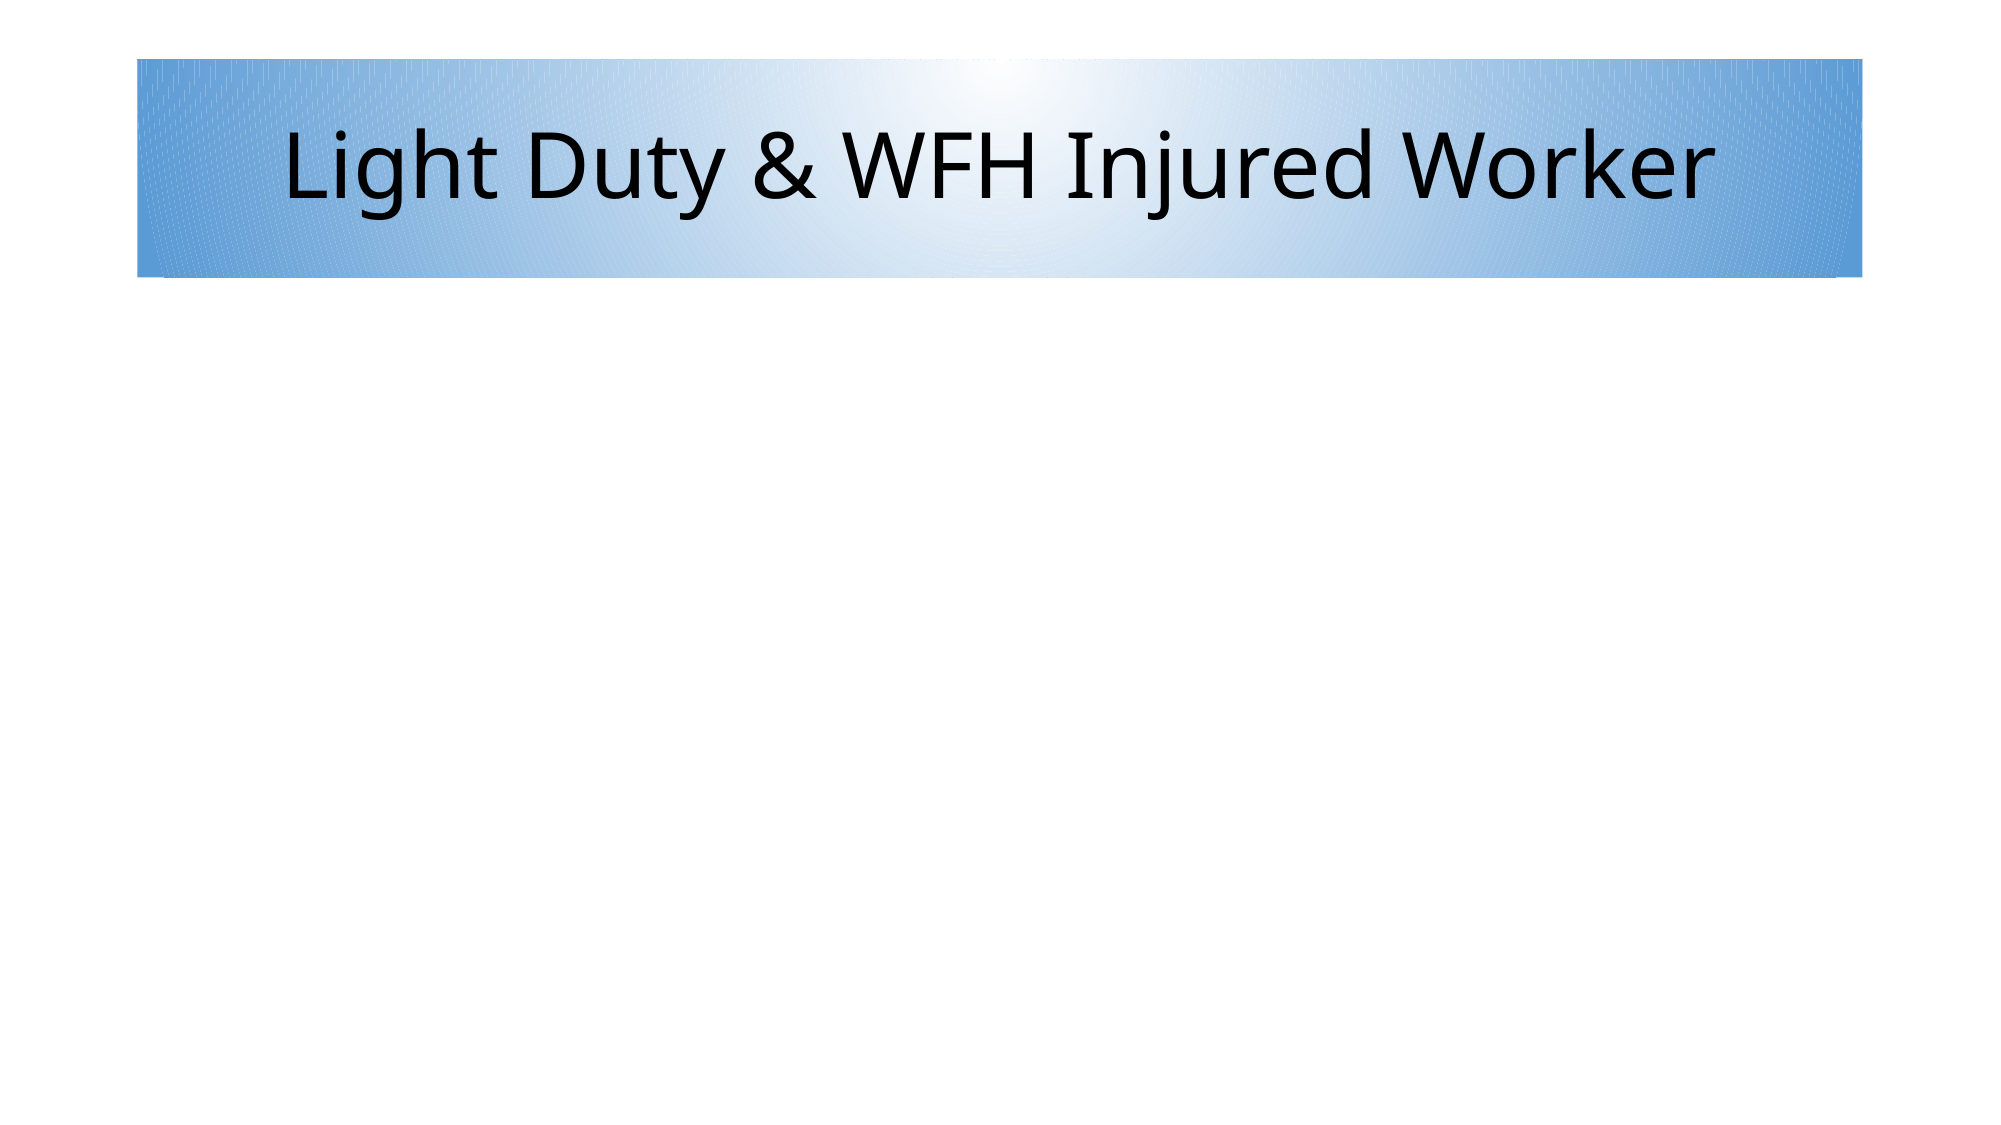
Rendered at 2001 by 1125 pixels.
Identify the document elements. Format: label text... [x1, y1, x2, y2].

title Light Duty & WFH Injured Worker [137, 59, 1863, 278]
